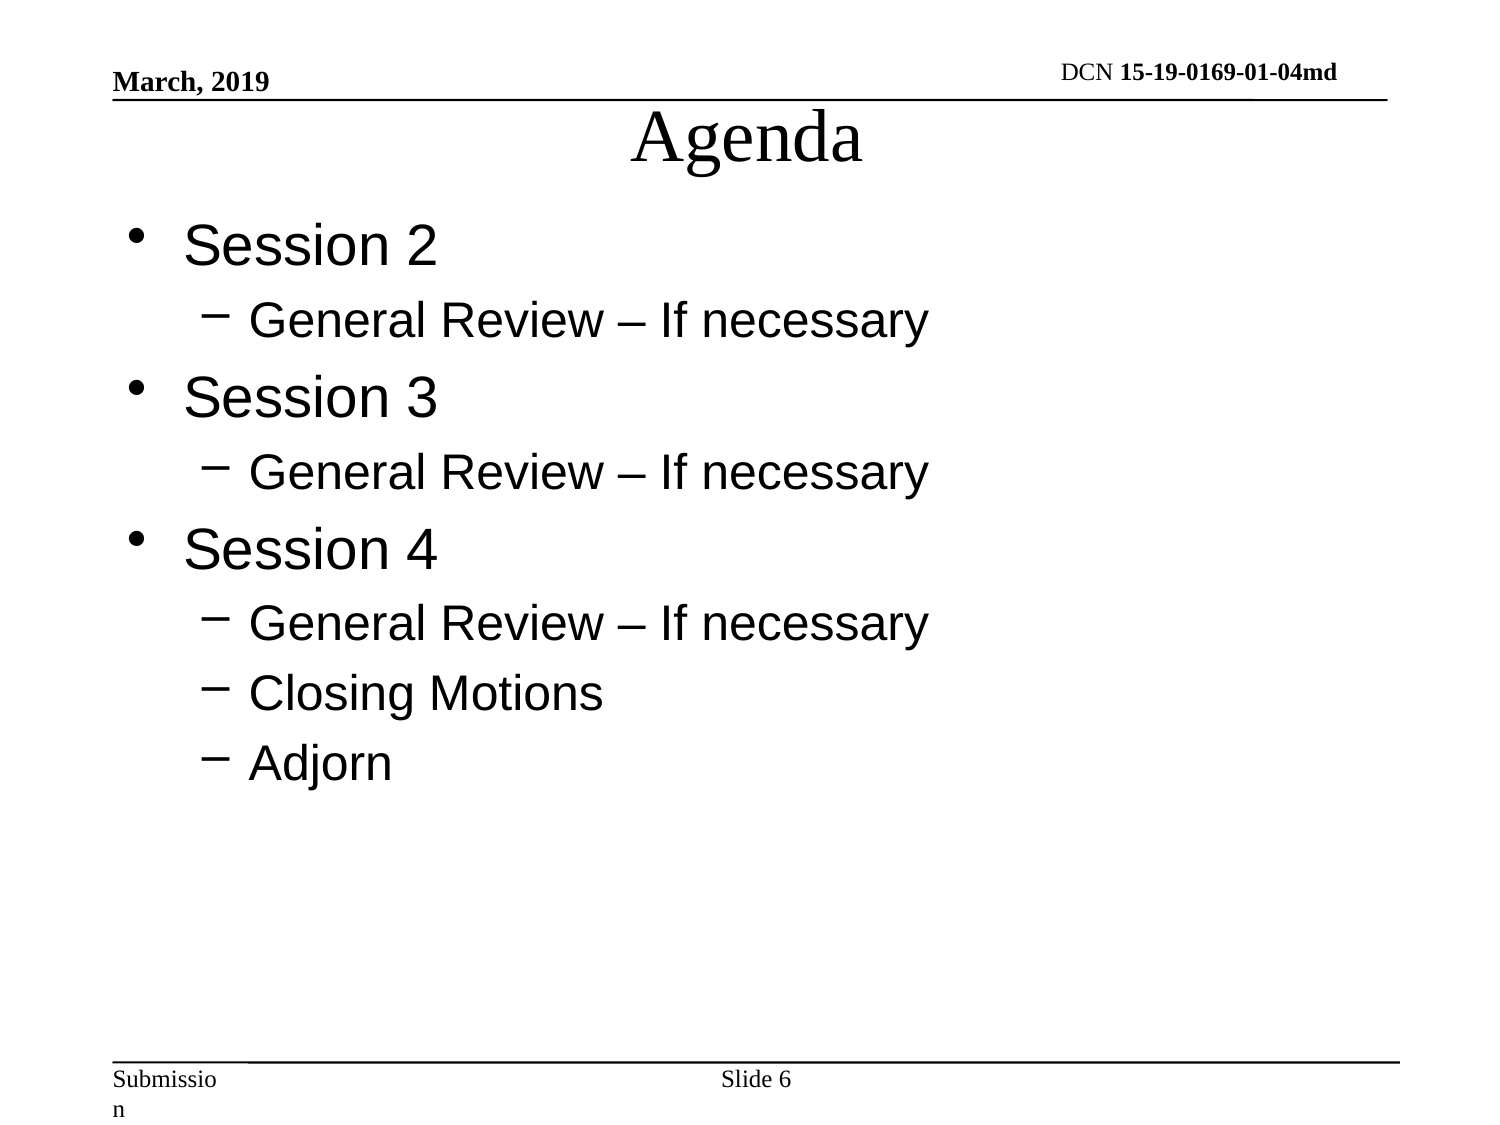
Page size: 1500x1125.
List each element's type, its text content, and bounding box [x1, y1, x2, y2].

slide_number Slide 6 [712, 1062, 800, 1093]
title Agenda [118, 43, 1394, 219]
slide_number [112, 62, 375, 98]
list Session 2 General Review – If necessary Session 3 General Review – If necessary Session 4 General Review – If necessary Closing Motions Adjorn [111, 200, 1387, 950]
